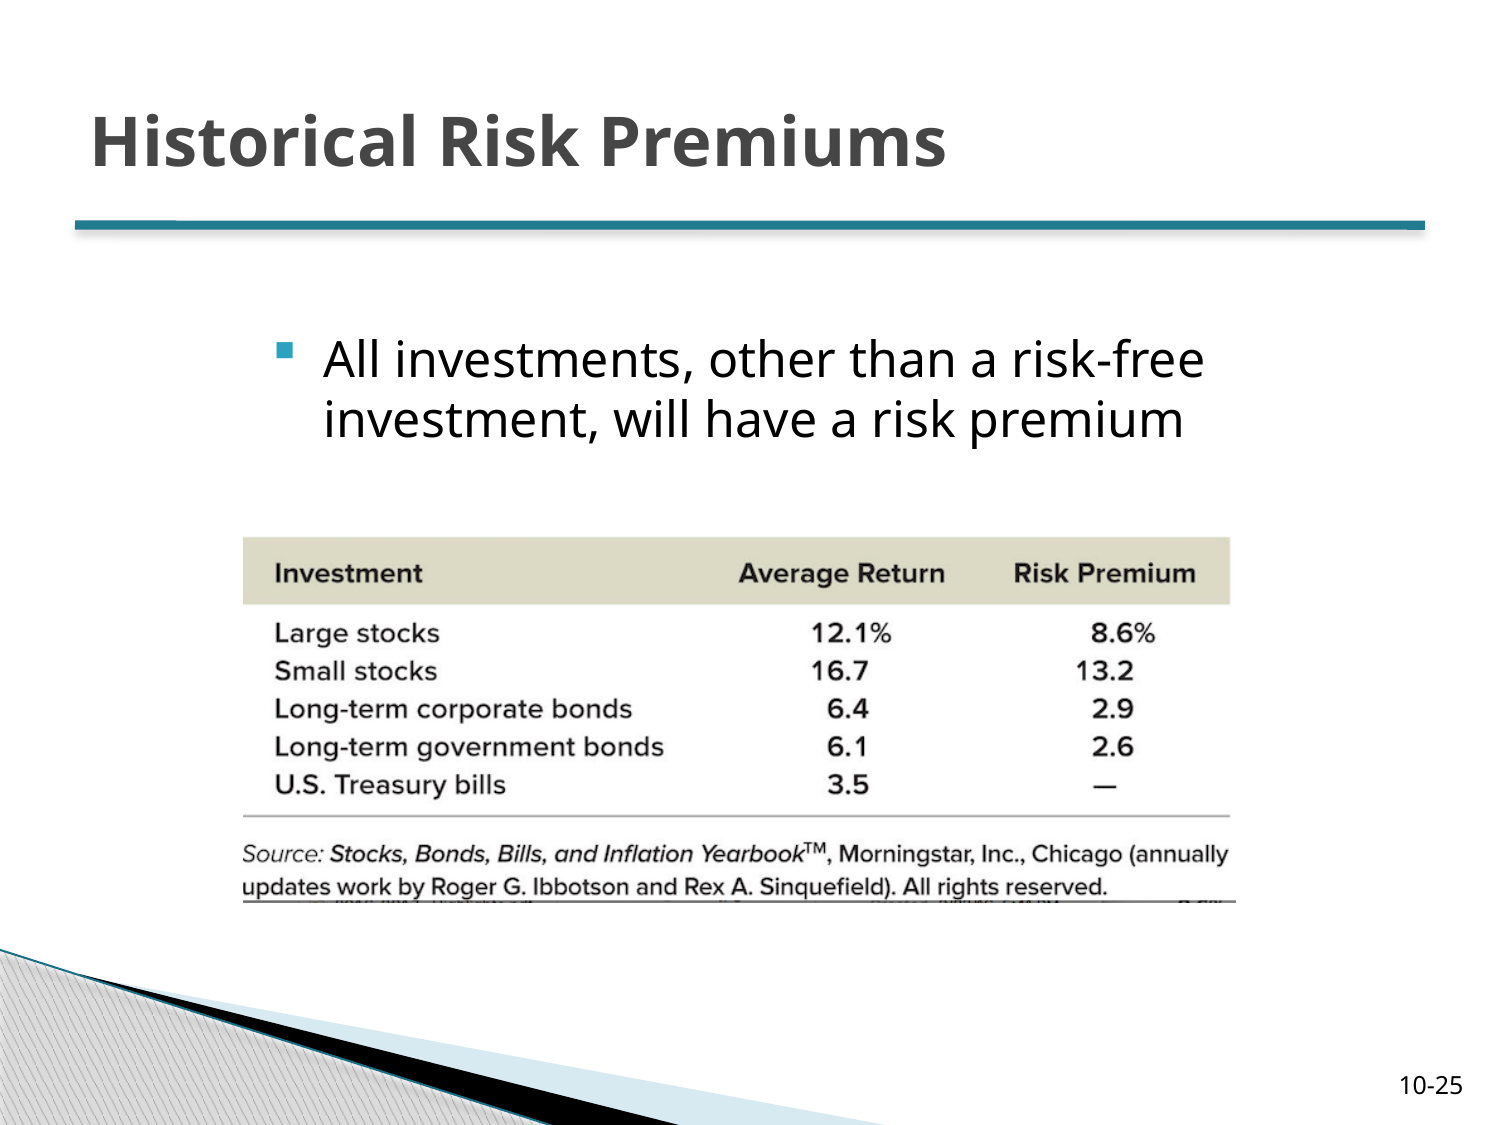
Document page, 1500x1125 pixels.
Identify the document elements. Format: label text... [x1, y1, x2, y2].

list All investments, other than a risk-free investment, will have a risk premium [243, 320, 1257, 509]
title Historical Risk Premiums [75, 45, 1425, 233]
picture [243, 536, 1236, 903]
slide_number 10-25 [1271, 1051, 1479, 1112]
